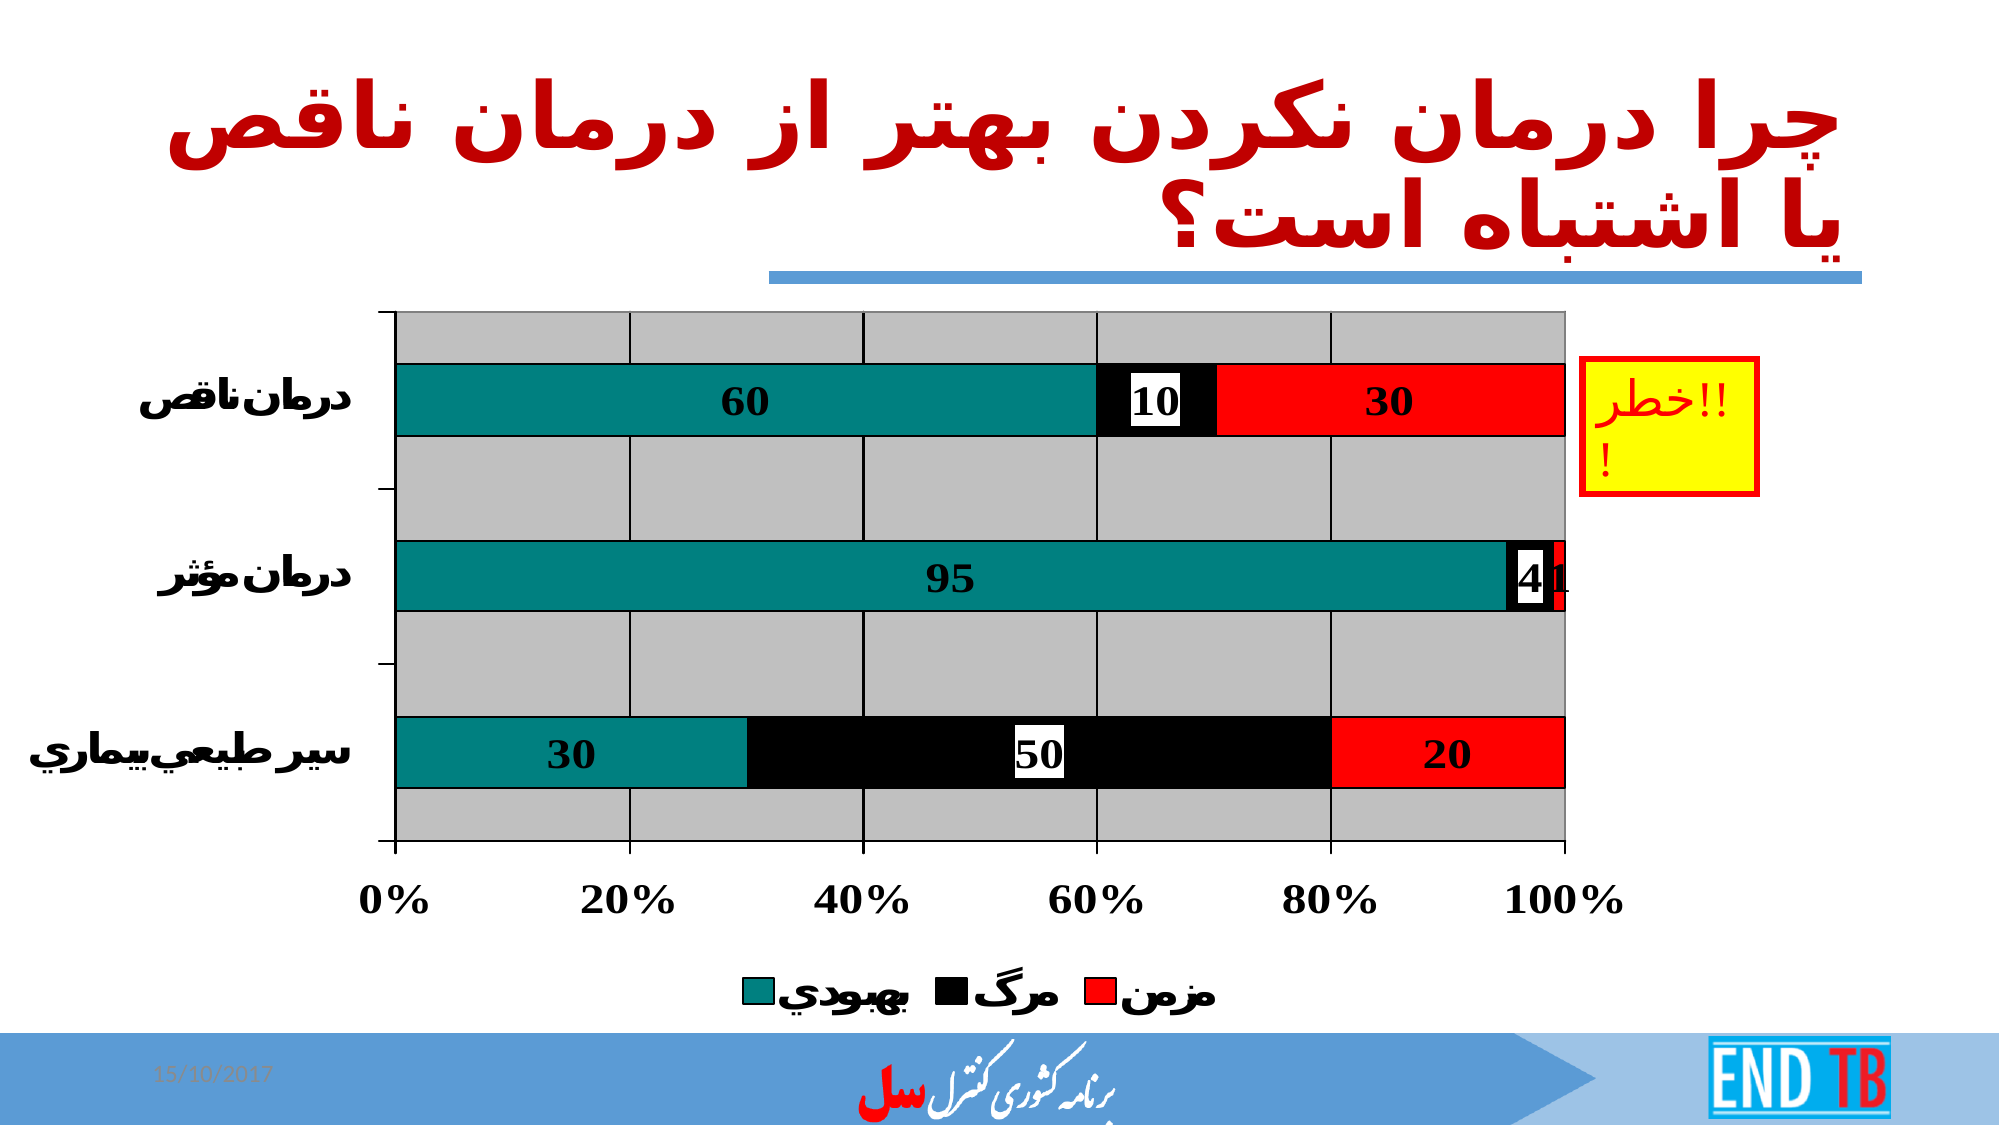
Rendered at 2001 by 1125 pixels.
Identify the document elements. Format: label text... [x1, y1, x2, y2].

picture [1860, 1048, 1886, 1107]
text_box خطر!!! [1690, 358, 1758, 494]
picture [0, 1033, 1999, 1125]
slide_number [137, 1043, 588, 1103]
picture [1781, 1103, 1803, 1107]
picture [1714, 1103, 1736, 1107]
title چرا درمان نکردن بهتر از درمان ناقص یا اشتباه است؟ [70, 59, 1863, 278]
slide_number 6 [1412, 1042, 1863, 1103]
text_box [0, 285, 1690, 1043]
